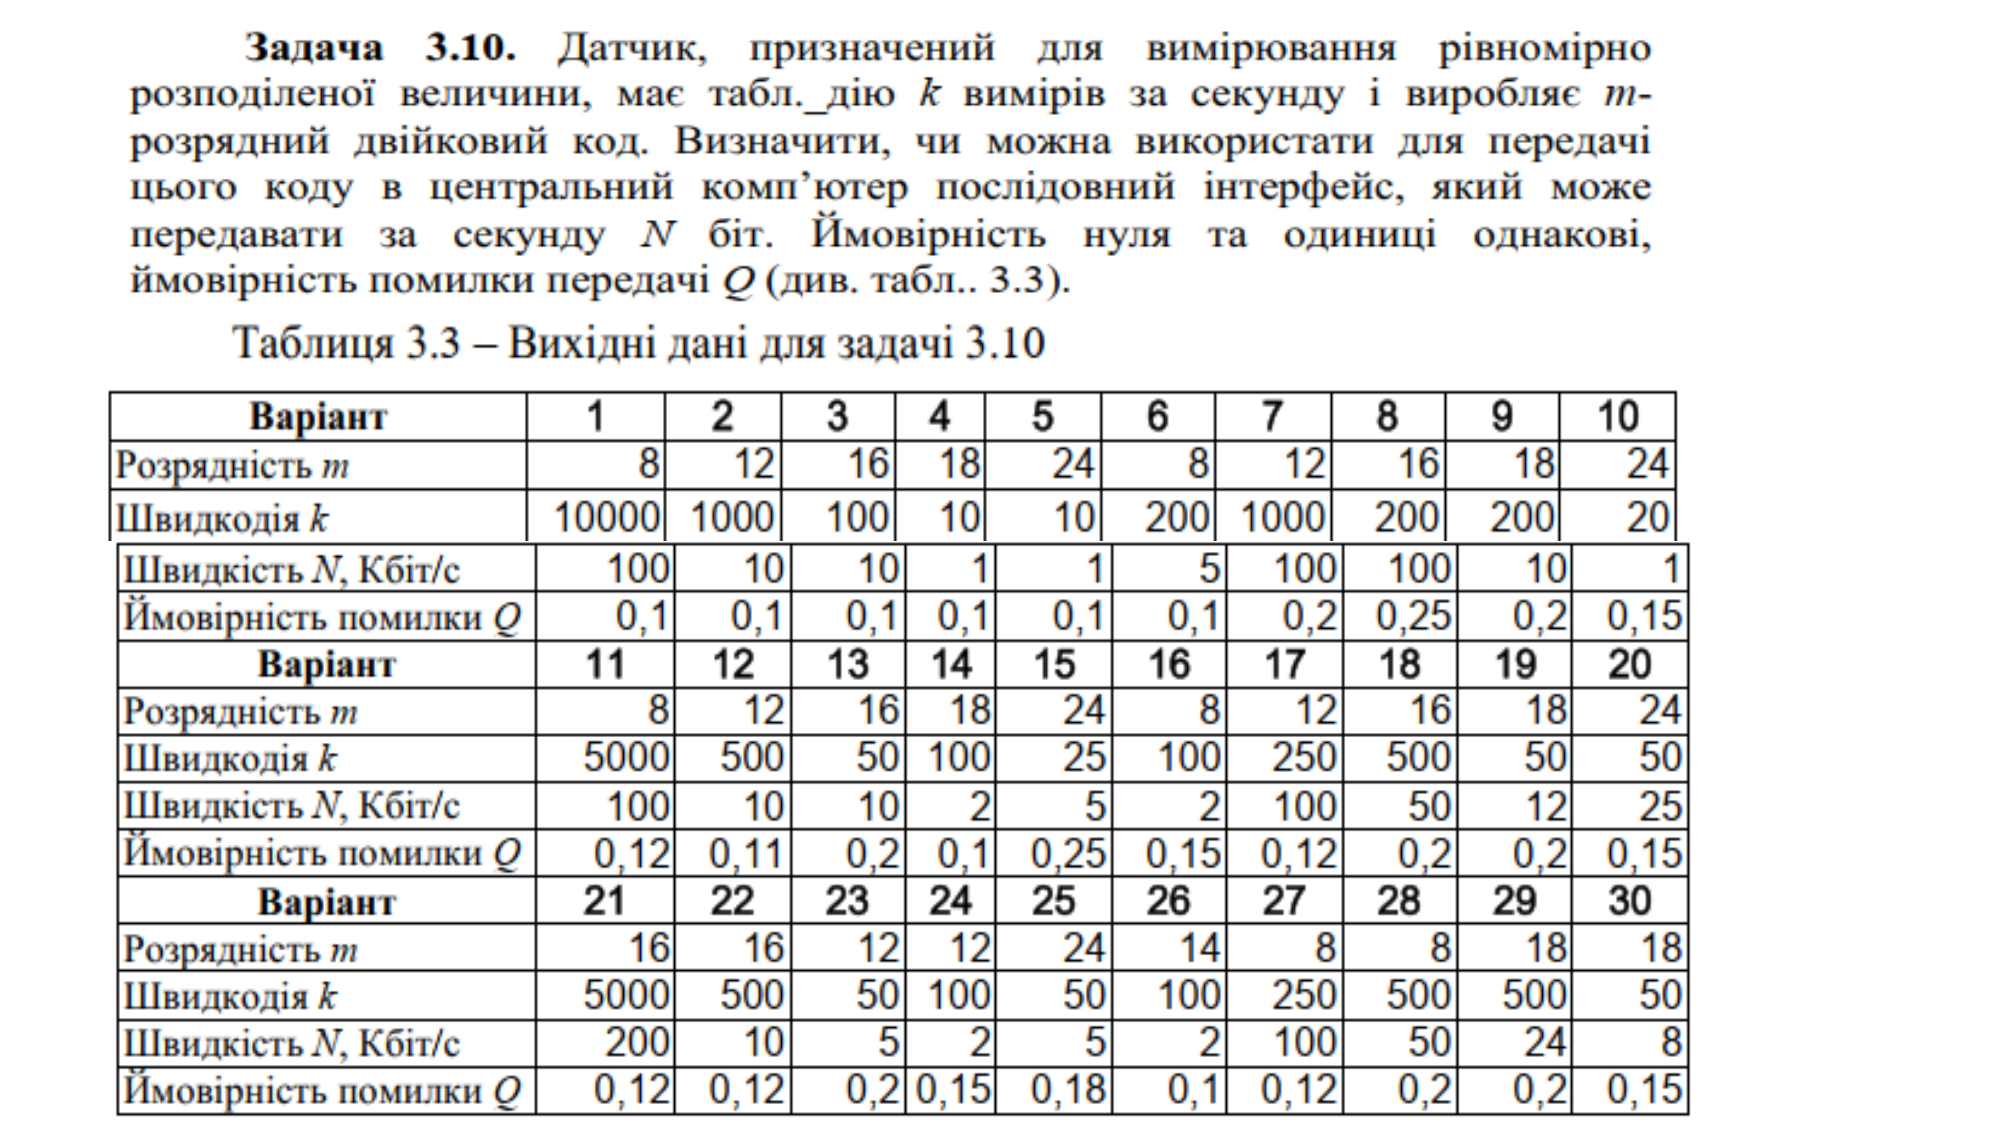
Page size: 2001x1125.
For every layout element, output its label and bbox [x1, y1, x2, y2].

picture [45, 314, 1704, 1125]
list [97, 15, 1704, 314]
